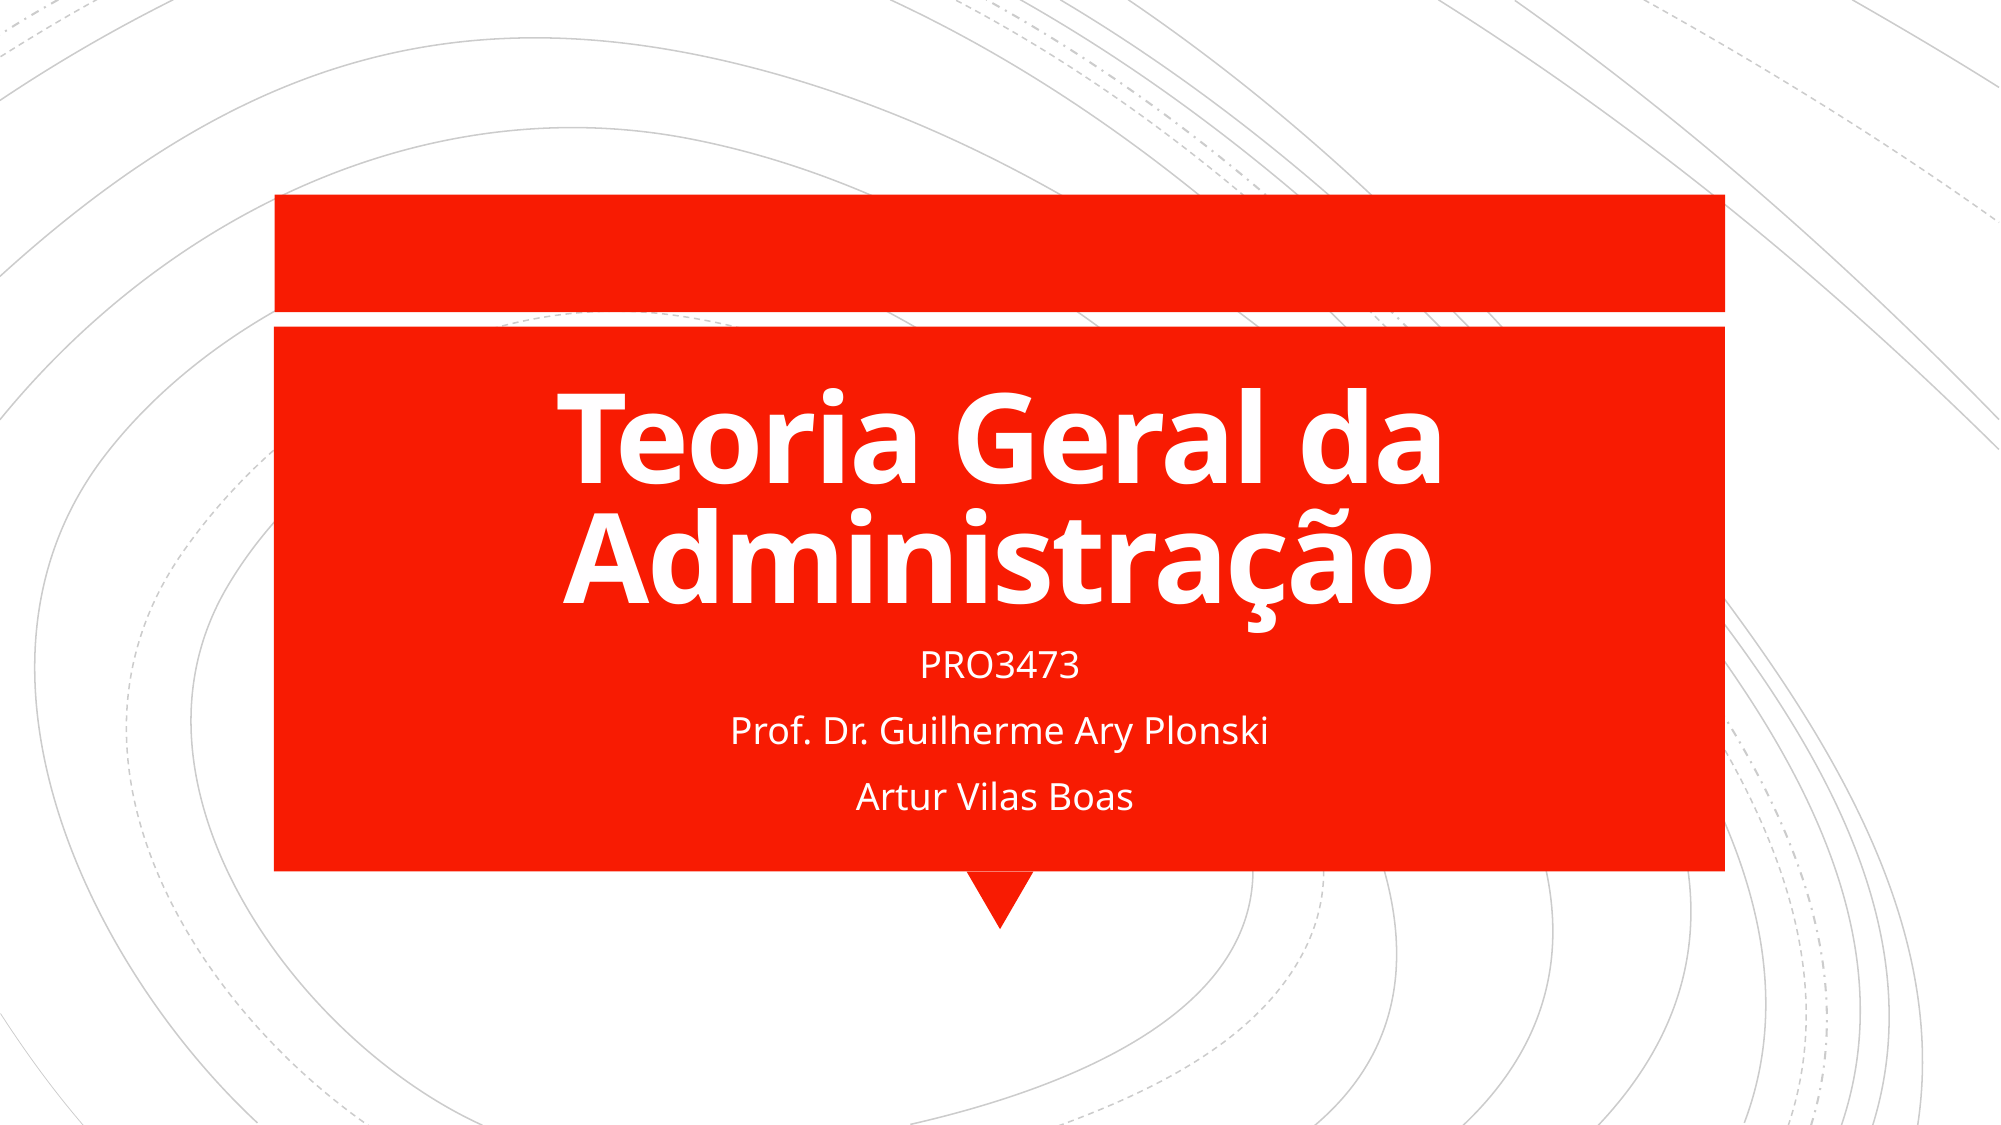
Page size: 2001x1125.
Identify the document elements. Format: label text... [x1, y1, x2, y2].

title Teoria Geral da Administração [288, 340, 1713, 628]
subtitle PRO3473 Prof. Dr. Guilherme Ary Plonski Artur Vilas Boas [288, 640, 1712, 858]
